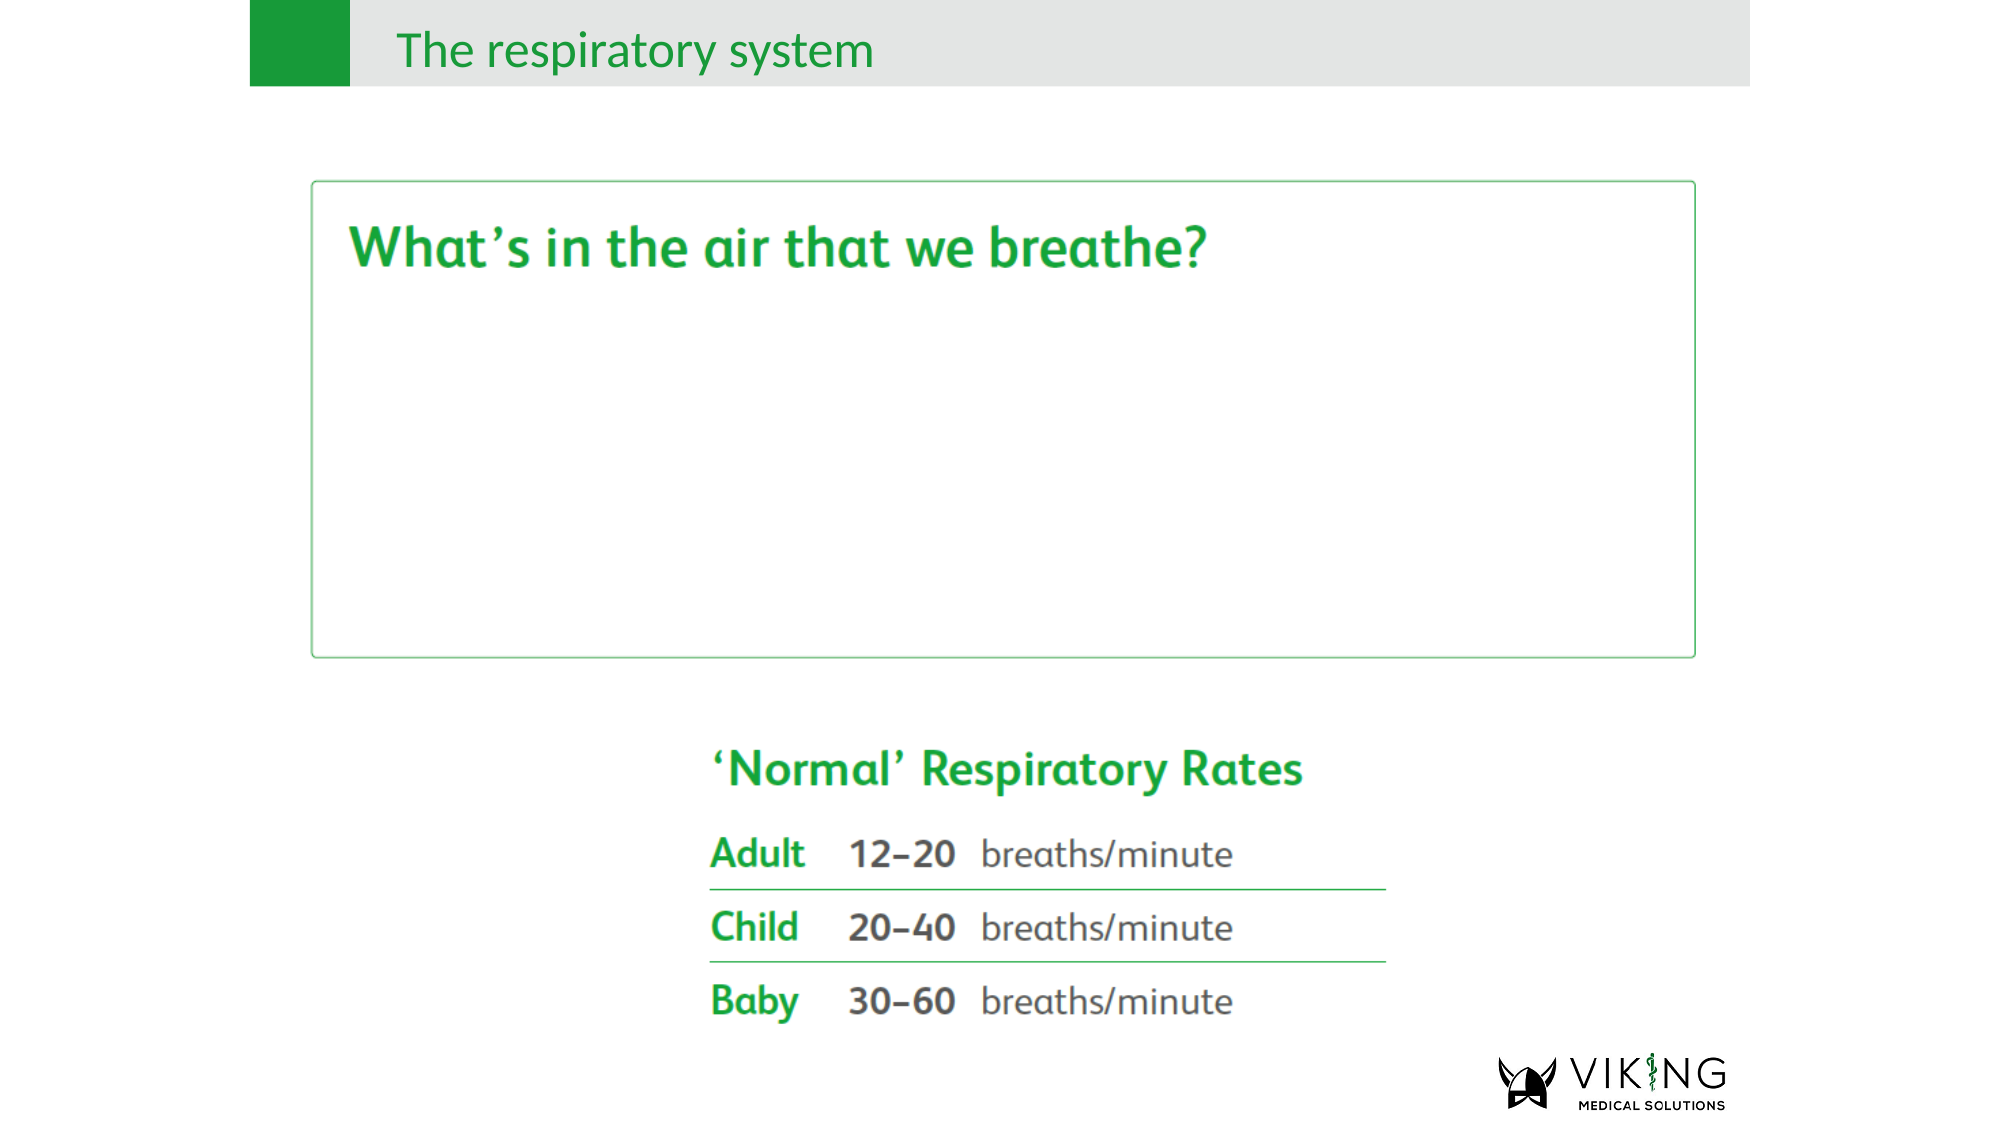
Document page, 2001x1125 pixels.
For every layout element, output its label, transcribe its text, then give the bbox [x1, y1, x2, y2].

text_box [350, 0, 1750, 87]
picture [299, 165, 1712, 672]
picture [1496, 1052, 1729, 1113]
text_box [249, 0, 350, 87]
text_box The respiratory system [381, 8, 1281, 86]
picture [684, 731, 1423, 1054]
